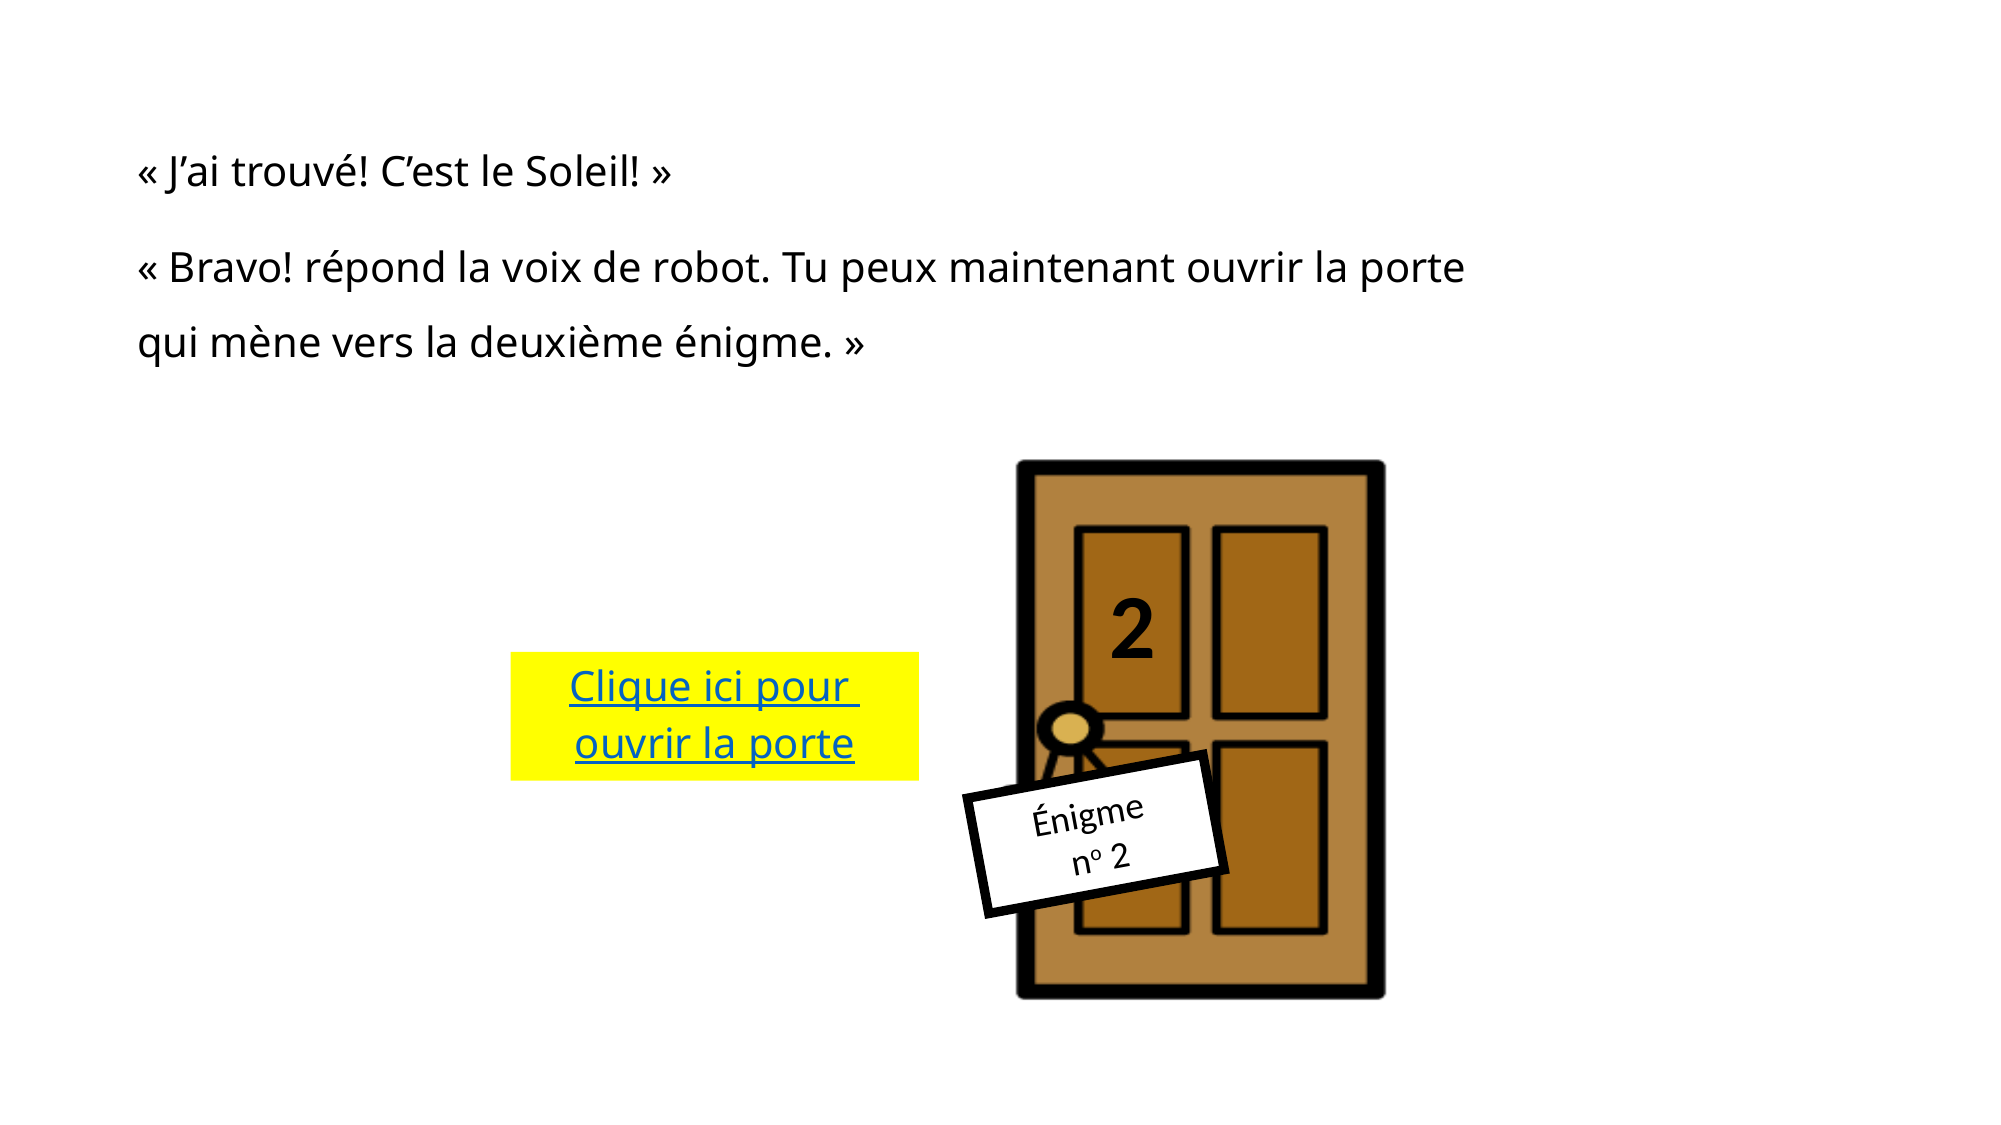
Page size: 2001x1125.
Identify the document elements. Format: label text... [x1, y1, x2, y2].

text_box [976, 445, 1417, 1018]
list « J’ai trouvé! C’est le Soleil! » « Bravo! répond la voix de robot. Tu peux maintenant ouvrir la porte qui mène vers la deuxième énigme. » [122, 112, 1848, 773]
text_box Clique ici pour ouvrir la porte [510, 651, 919, 781]
